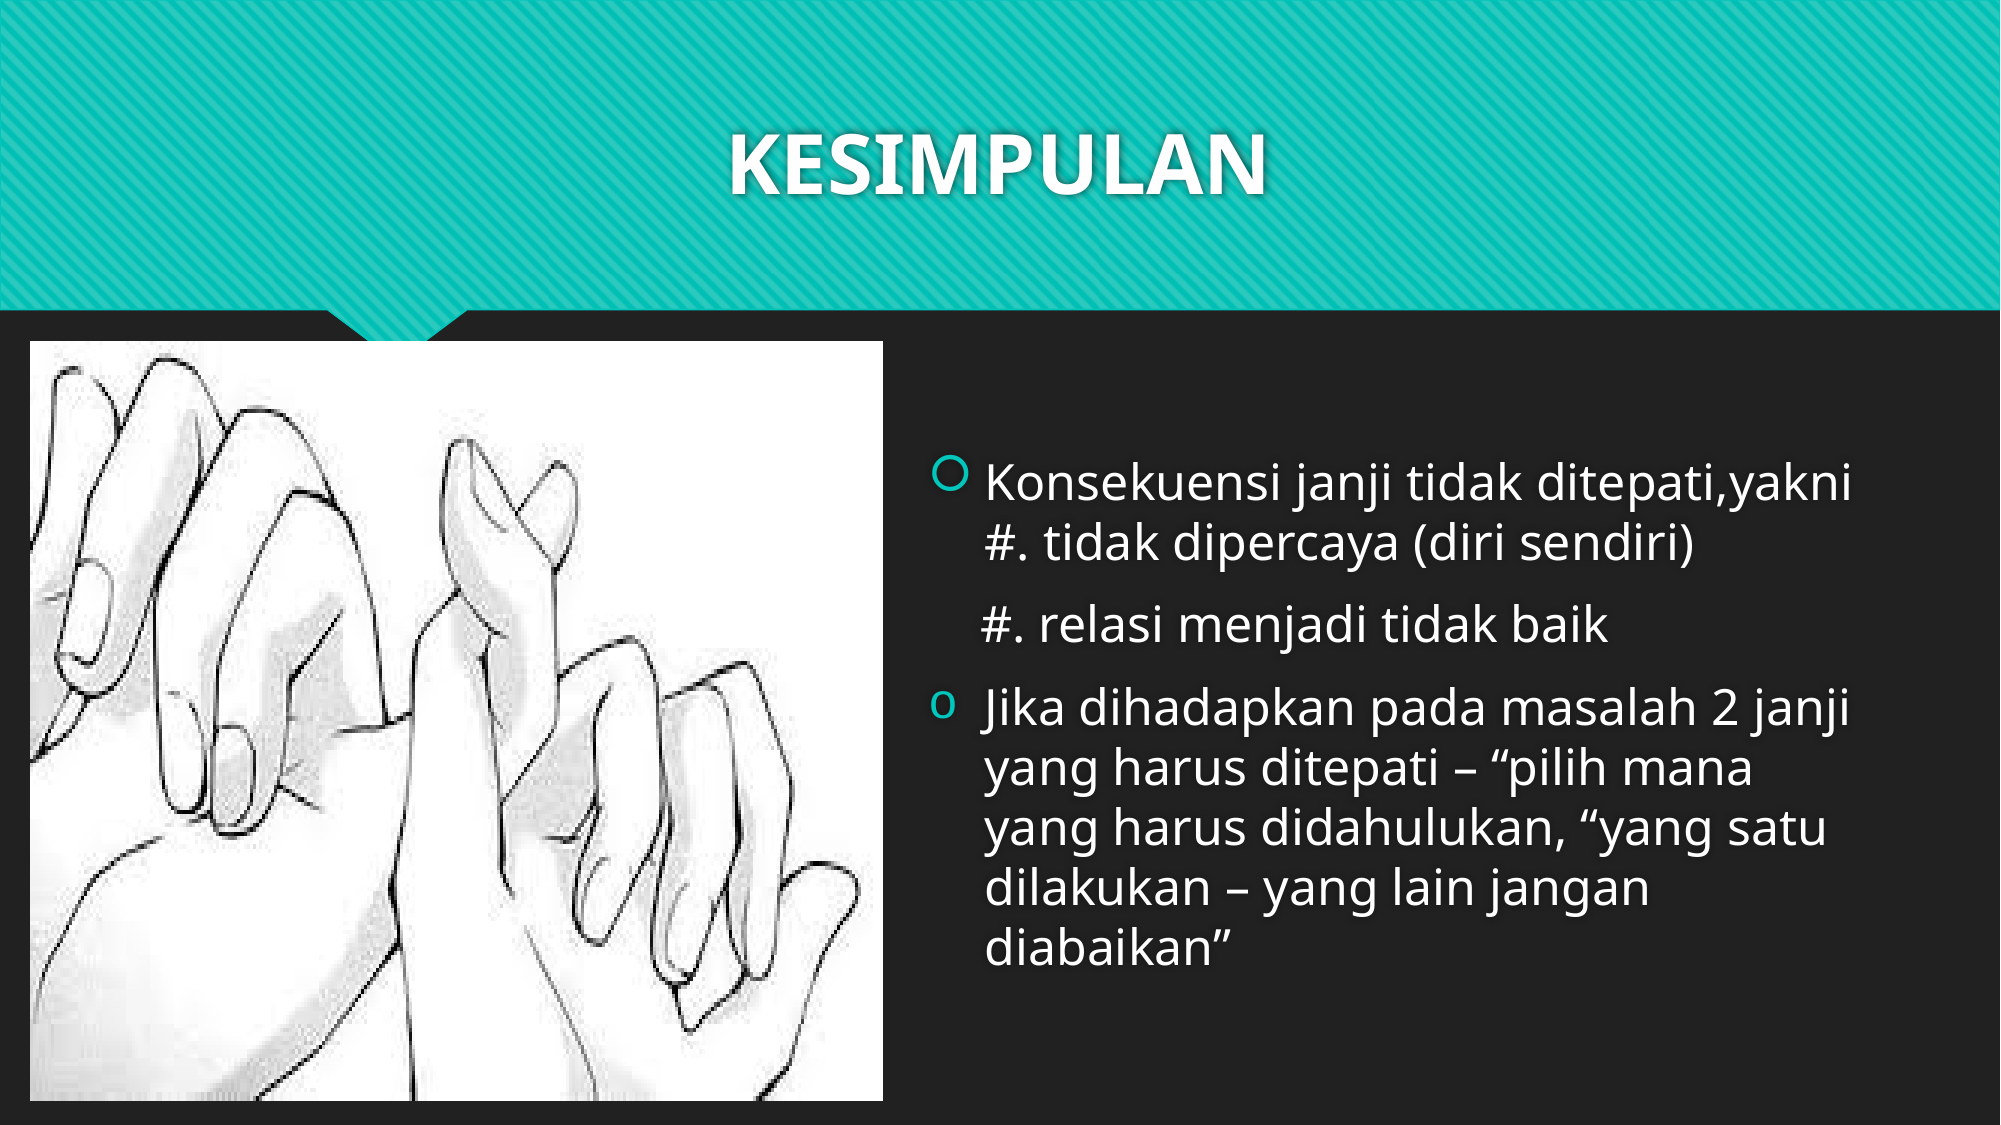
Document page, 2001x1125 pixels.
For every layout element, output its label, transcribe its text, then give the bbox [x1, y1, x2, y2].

title KESIMPULAN [131, 117, 1866, 219]
picture [30, 341, 883, 1101]
list Konsekuensi janji tidak ditepati,yakni #. tidak dipercaya (diri sendiri) #. relasi menjadi tidak baik Jika dihadapkan pada masalah 2 janji yang harus ditepati – “pilih mana yang harus didahulukan, “yang satu dilakukan – yang lain jangan diabaikan” [913, 341, 1886, 1084]
